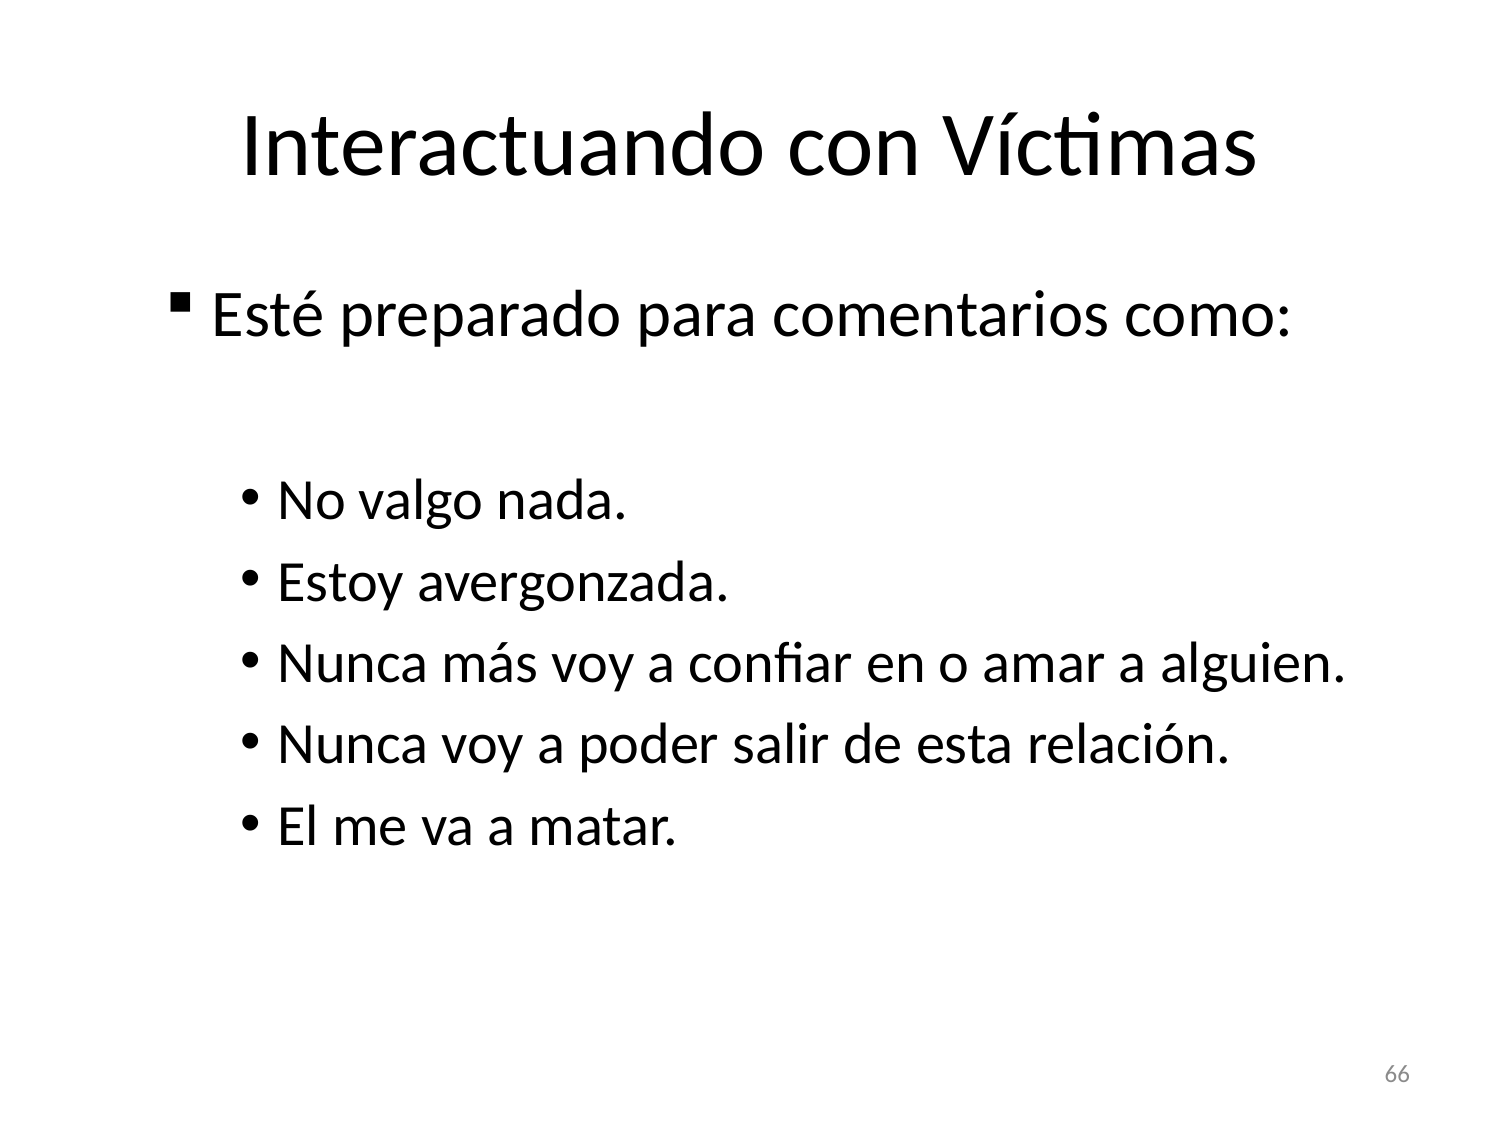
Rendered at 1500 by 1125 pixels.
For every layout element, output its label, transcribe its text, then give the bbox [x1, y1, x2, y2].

title Interactuando con Víctimas [75, 45, 1425, 233]
list Esté preparado para comentarios como: No valgo nada. Estoy avergonzada. Nunca más voy a confiar en o amar a alguien. Nunca voy a poder salir de esta relación. El me va a matar. [75, 262, 1425, 1005]
slide_number 66 [1074, 1042, 1425, 1103]
